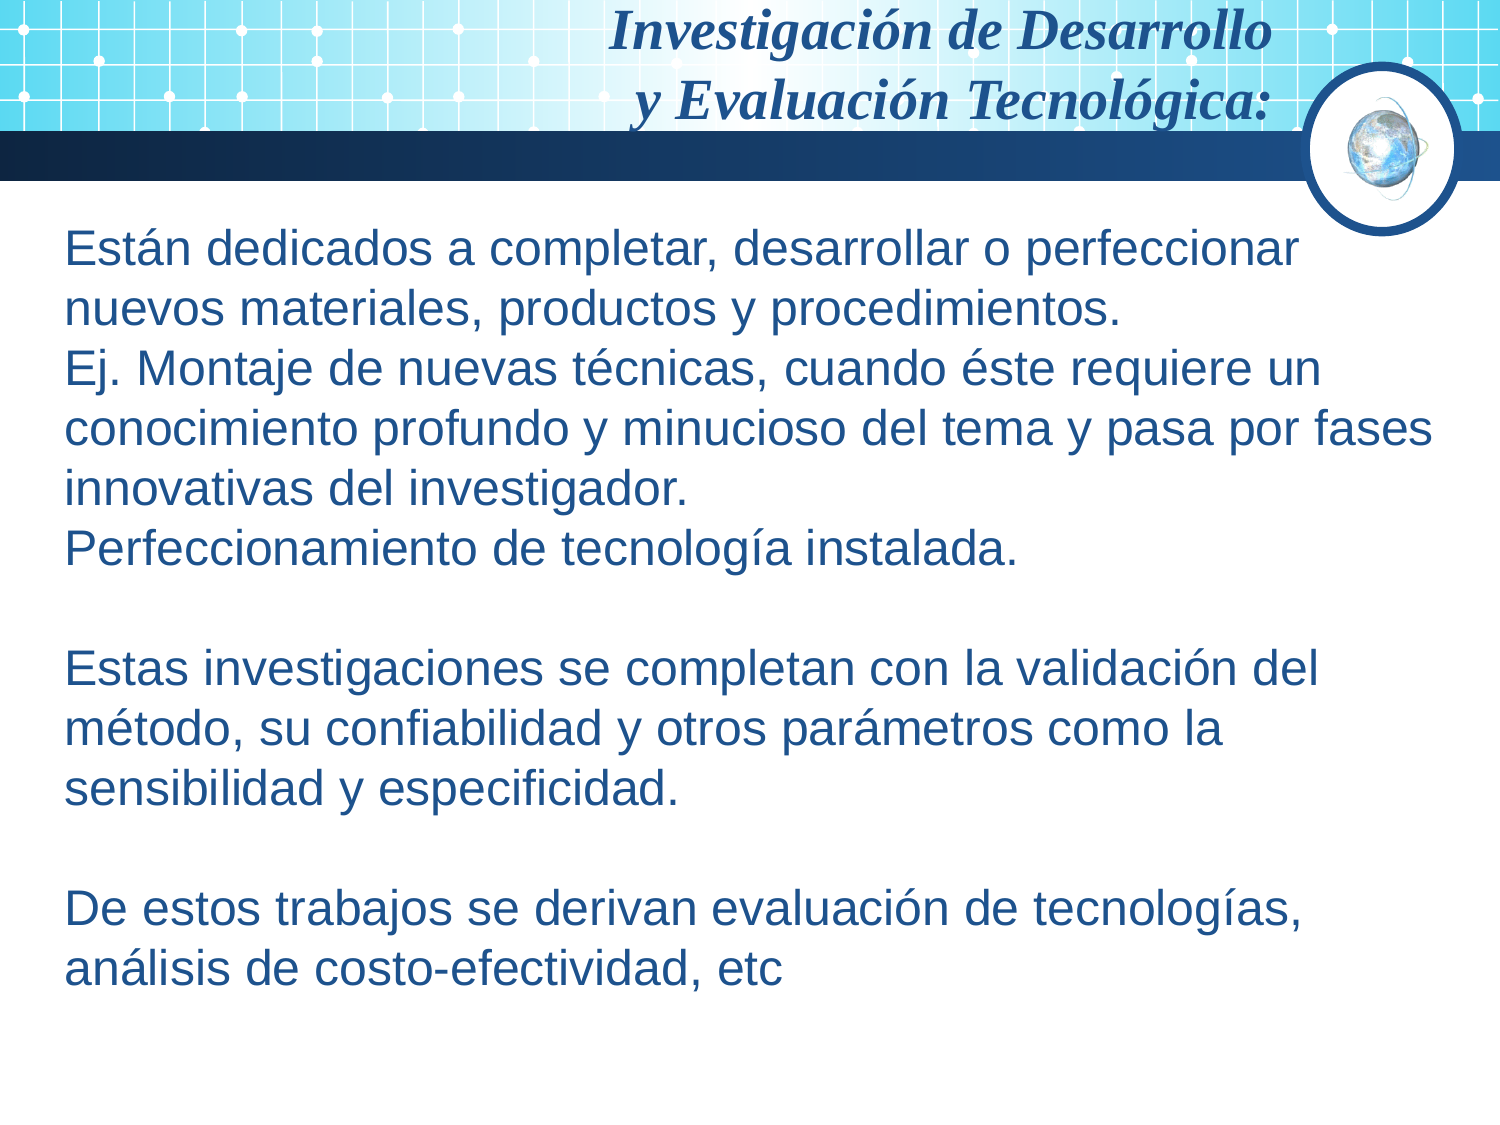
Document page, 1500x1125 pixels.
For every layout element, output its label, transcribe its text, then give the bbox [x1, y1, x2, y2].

text_box Están dedicados a completar, desarrollar o perfeccionar nuevos materiales, productos y procedimientos. Ej. Montaje de nuevas técnicas, cuando éste requiere un conocimiento profundo y minucioso del tema y pasa por fases innovativas del investigador. Perfeccionamiento de tecnología instalada. Estas investigaciones se completan con la validación del método, su confiabilidad y otros parámetros como la sensibilidad y especificidad. De estos trabajos se derivan evaluación de tecnologías, análisis de costo-efectividad, etc [50, 207, 1459, 1003]
picture [1310, 72, 1454, 207]
text_box Investigación de Desarrollo y Evaluación Tecnológica: [76, 0, 1290, 133]
